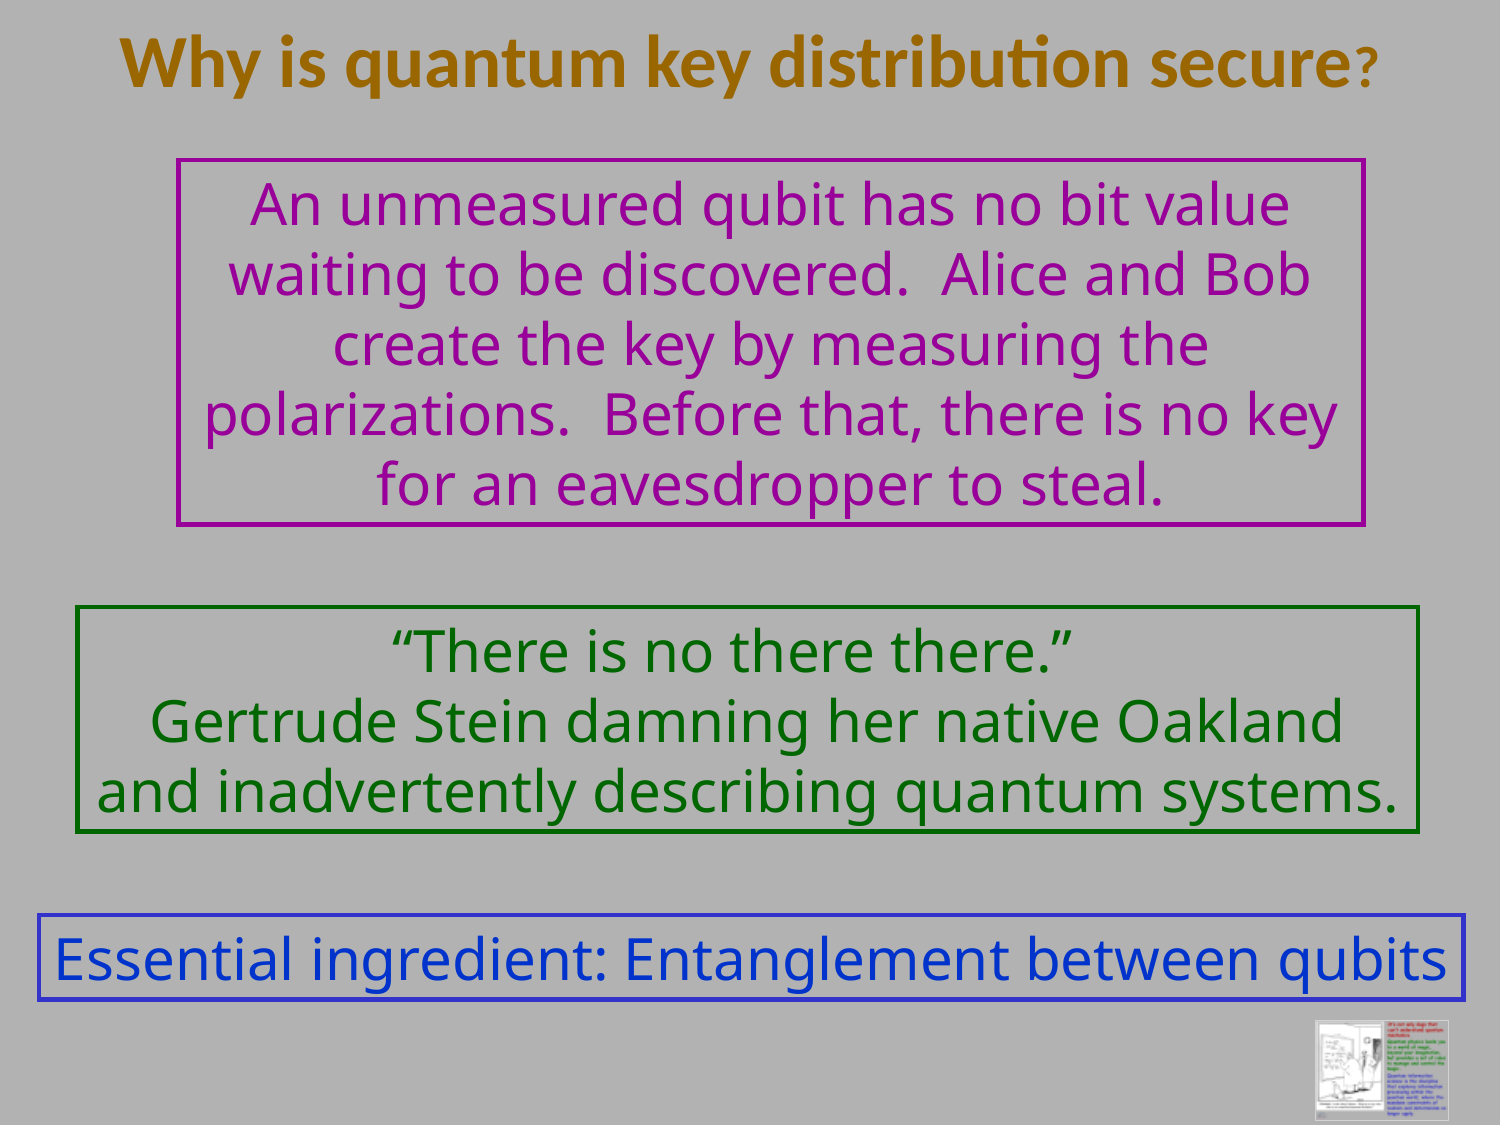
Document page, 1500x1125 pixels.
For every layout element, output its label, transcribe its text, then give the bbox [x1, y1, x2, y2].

text_box Essential ingredient: Entanglement between qubits [39, 914, 1464, 1000]
text_box An unmeasured qubit has no bit value waiting to be discovered. Alice and Bob create the key by measuring the polarizations. Before that, there is no key for an eavesdropper to steal. [178, 160, 1364, 525]
text_box Why is quantum key distribution secure? [0, 5, 1500, 111]
picture [1316, 1021, 1448, 1120]
text_box “There is no there there.” Gertrude Stein damning her native Oakland and inadvertently describing quantum systems. [77, 606, 1418, 832]
